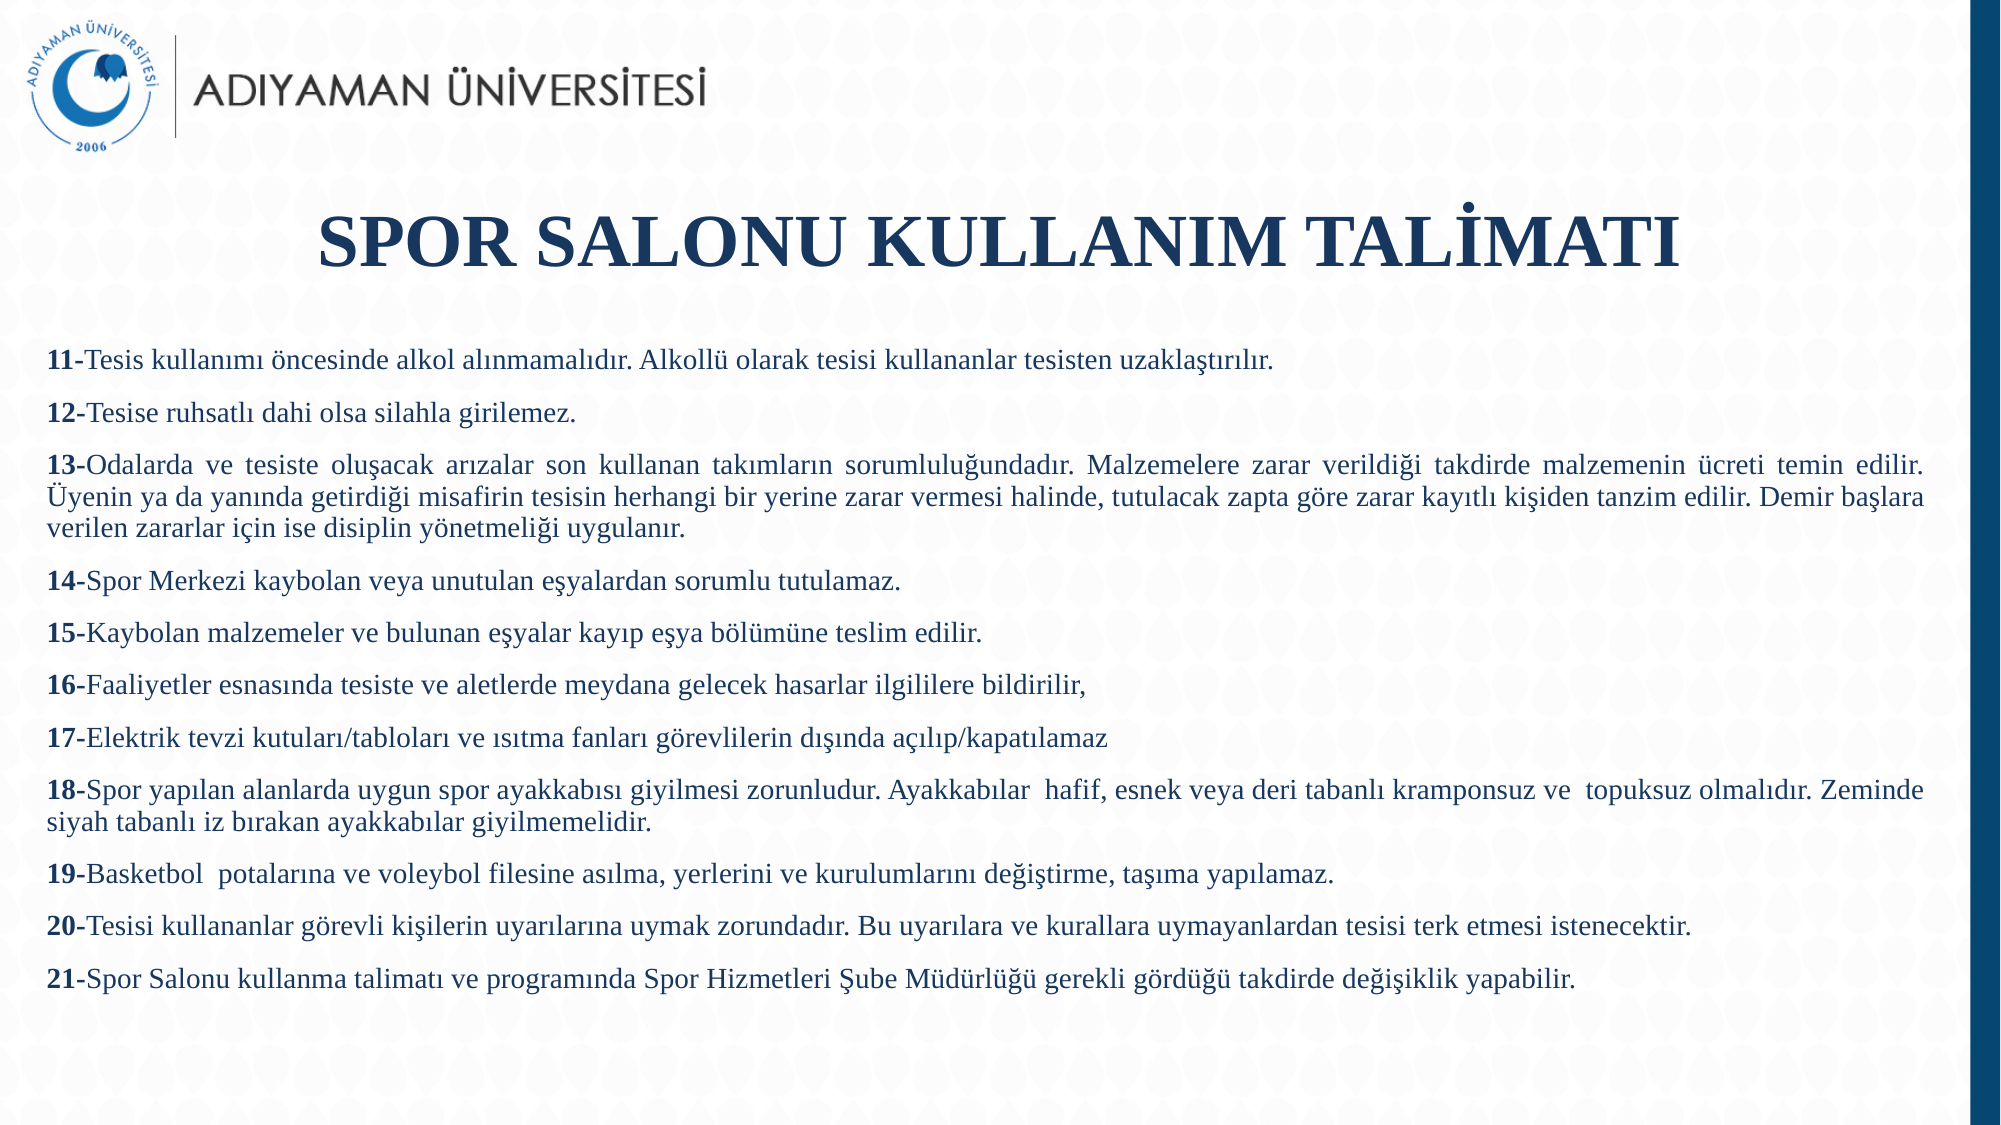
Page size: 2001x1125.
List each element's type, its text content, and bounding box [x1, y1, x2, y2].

title SPOR SALONU KULLANIM TALİMATI [137, 185, 1863, 300]
list 11-Tesis kullanımı öncesinde alkol alınmamalıdır. Alkollü olarak tesisi kullananlar tesisten uzaklaştırılır. 12-Tesise ruhsatlı dahi olsa silahla girilemez. 13-Odalarda ve tesiste oluşacak arızalar son kullanan takımların sorumluluğundadır. Malzemelere zarar verildiği takdirde malzemenin ücreti temin edilir. Üyenin ya da yanında getirdiği misafirin tesisin herhangi bir yerine zarar vermesi halinde, tutulacak zapta göre zarar kayıtlı kişiden tanzim edilir. Demir başlara verilen zararlar için ise disiplin yönetmeliği uygulanır. 14-Spor Merkezi kaybolan veya unutulan eşyalardan sorumlu tutulamaz. 15-Kaybolan malzemeler ve bulunan eşyalar kayıp eşya bölümüne teslim edilir. 16-Faaliyetler esnasında tesiste ve aletlerde meydana gelecek hasarlar ilgililere bildirilir, 17-Elektrik tevzi kutuları/tabloları ve ısıtma fanları görevlilerin dışında açılıp/kapatılamaz 18-Spor yapılan alanlarda uygun spor ayakkabısı giyilmesi zorunludur. Ayakkabılar hafif, esnek veya deri tabanlı kramponsuz ve topuksuz olmalıdır. Zeminde siyah tabanlı iz bırakan ayakkabılar giyilmemelidir. 19-Basketbol potalarına ve voleybol filesine asılma, yerlerini ve kurulumlarını değiştirme, taşıma yapılamaz. 20-Tesisi kullananlar görevli kişilerin uyarılarına uymak zorundadır. Bu uyarılara ve kurallara uymayanlardan tesisi terk etmesi istenecektir. 21-Spor Salonu kullanma talimatı ve programında Spor Hizmetleri Şube Müdürlüğü gerekli gördüğü takdirde değişiklik yapabilir. [31, 337, 1942, 1059]
picture [0, 0, 2001, 1125]
